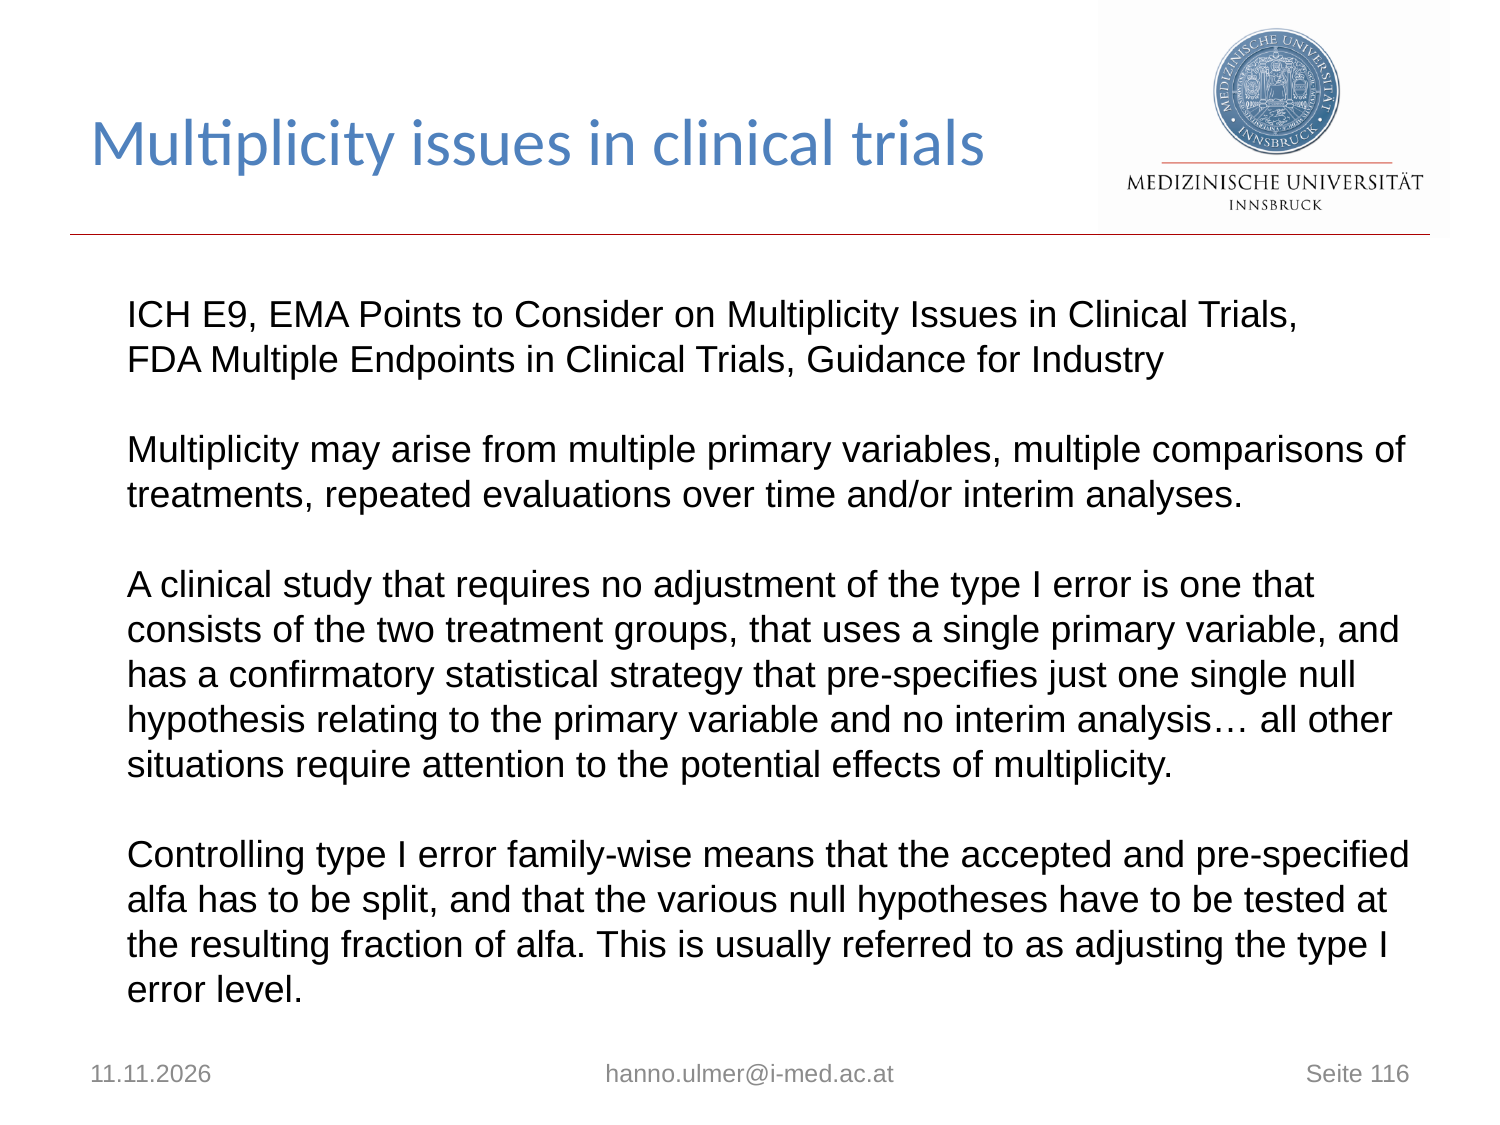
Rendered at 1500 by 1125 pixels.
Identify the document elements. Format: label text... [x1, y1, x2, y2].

title Multiplicity issues in clinical trials [75, 45, 1090, 233]
picture [1098, 0, 1450, 238]
text_box ICH E9, EMA Points to Consider on Multiplicity Issues in Clinical Trials, FDA Multiple Endpoints in Clinical Trials, Guidance for Industry Multiplicity may arise from multiple primary variables, multiple comparisons of treatments, repeated evaluations over time and/or interim analyses. A clinical study that requires no adjustment of the type I error is one that consists of the two treatment groups, that uses a single primary variable, and has a confirmatory statistical strategy that pre-specifies just one single null hypothesis relating to the primary variable and no interim analysis… all other situations require attention to the potential effects of multiplicity. Controlling type I error family-wise means that the accepted and pre-specified alfa has to be split, and that the various null hypotheses have to be tested at the resulting fraction of alfa. This is usually referred to as adjusting the type I error level. [112, 282, 1435, 1125]
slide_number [75, 1042, 112, 1103]
